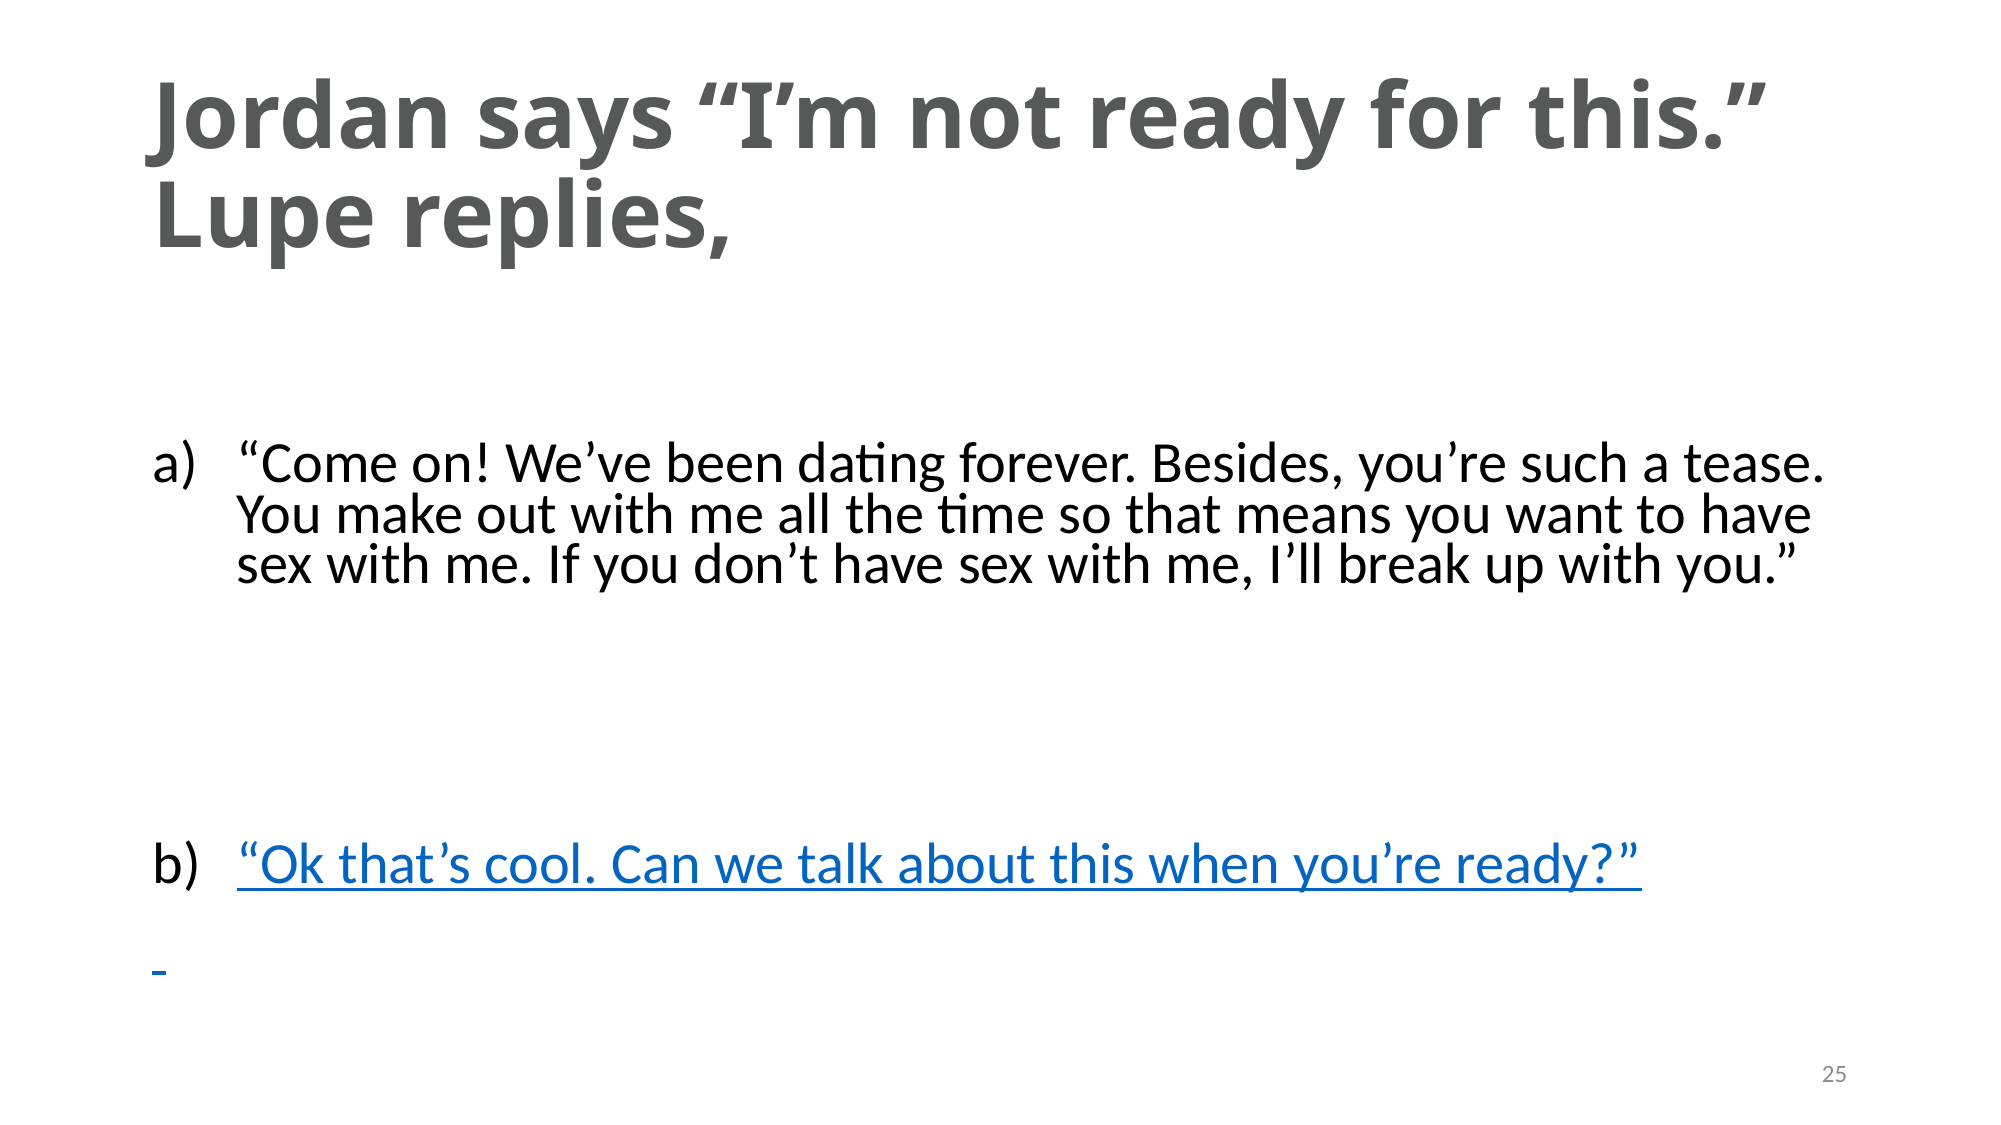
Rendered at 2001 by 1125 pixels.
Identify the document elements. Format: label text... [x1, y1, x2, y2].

list “Come on! We’ve been dating forever. Besides, you’re such a tease. You make out with me all the time so that means you want to have sex with me. If you don’t have sex with me, I’ll break up with you.” “Ok that’s cool. Can we talk about this when you’re ready?” [137, 425, 1863, 1014]
slide_number 25 [1412, 1042, 1863, 1103]
title Jordan says “I’m not ready for this.” Lupe replies, [137, 59, 1863, 278]
